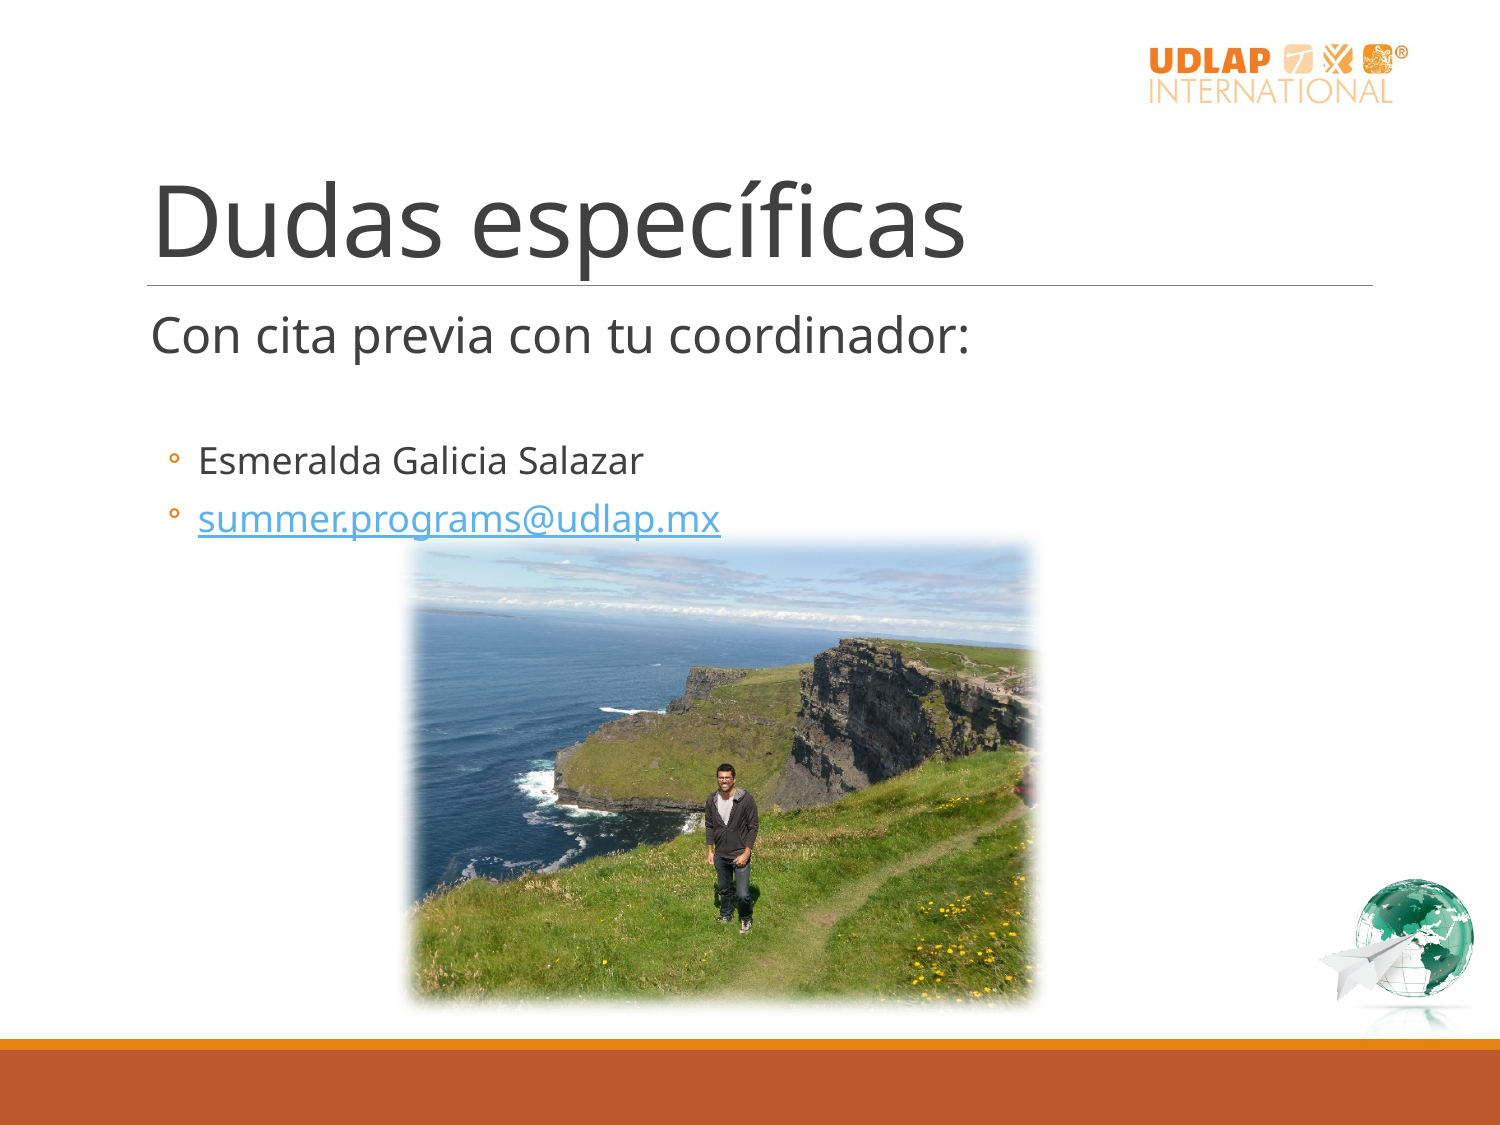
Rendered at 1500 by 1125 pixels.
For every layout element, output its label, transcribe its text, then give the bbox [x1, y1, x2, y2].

title Dudas específicas [135, 47, 1373, 285]
picture [1132, 30, 1424, 118]
list Con cita previa con tu coordinador: Esmeralda Galicia Salazar summer.programs@udlap.mx [135, 302, 1373, 963]
picture [1318, 879, 1478, 1047]
picture [395, 526, 1049, 1017]
